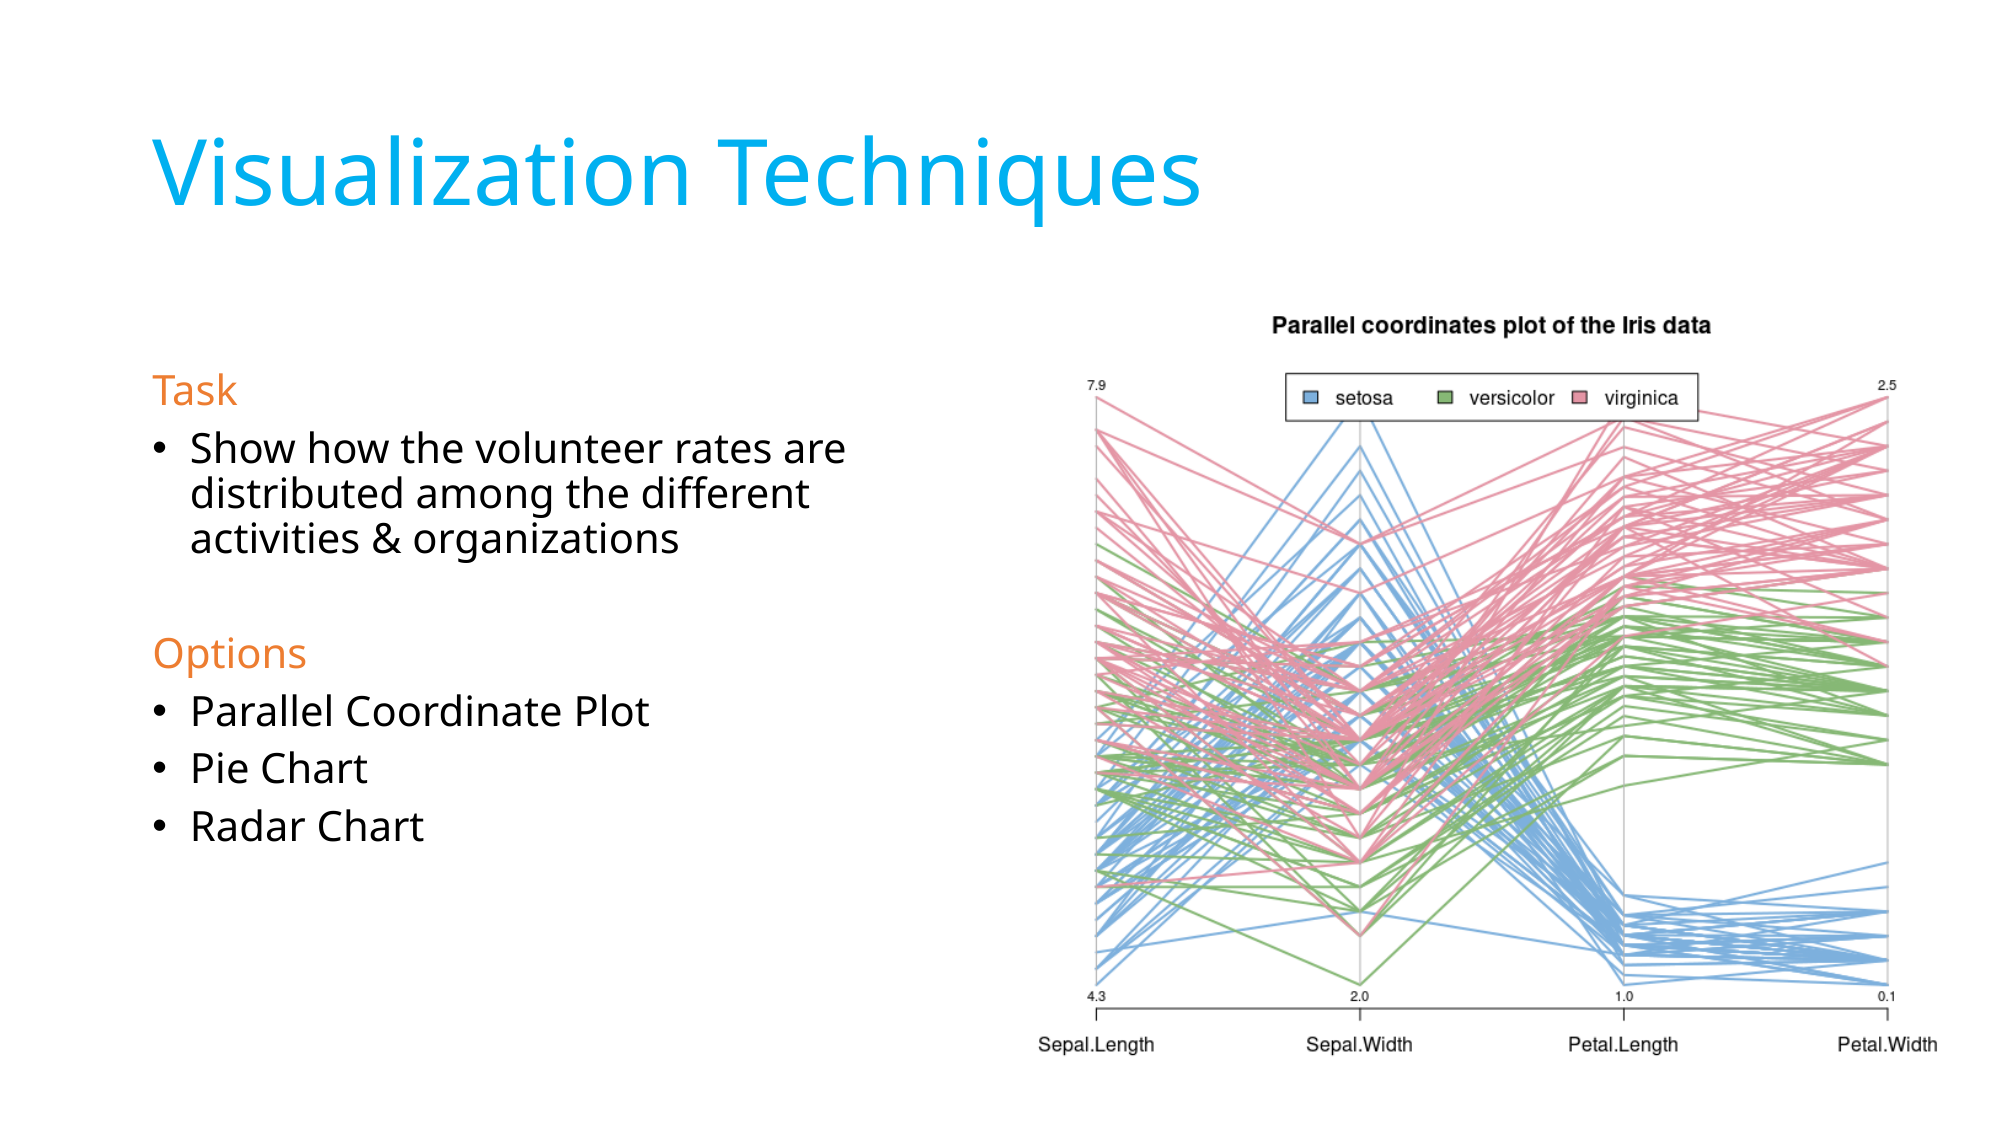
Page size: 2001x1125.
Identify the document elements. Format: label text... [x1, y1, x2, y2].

picture [968, 277, 1969, 1125]
title Visualization Techniques [137, 59, 1863, 278]
list Task Show how the volunteer rates are distributed among the different activities & organizations Options Parallel Coordinate Plot Pie Chart Radar Chart [137, 299, 968, 1014]
